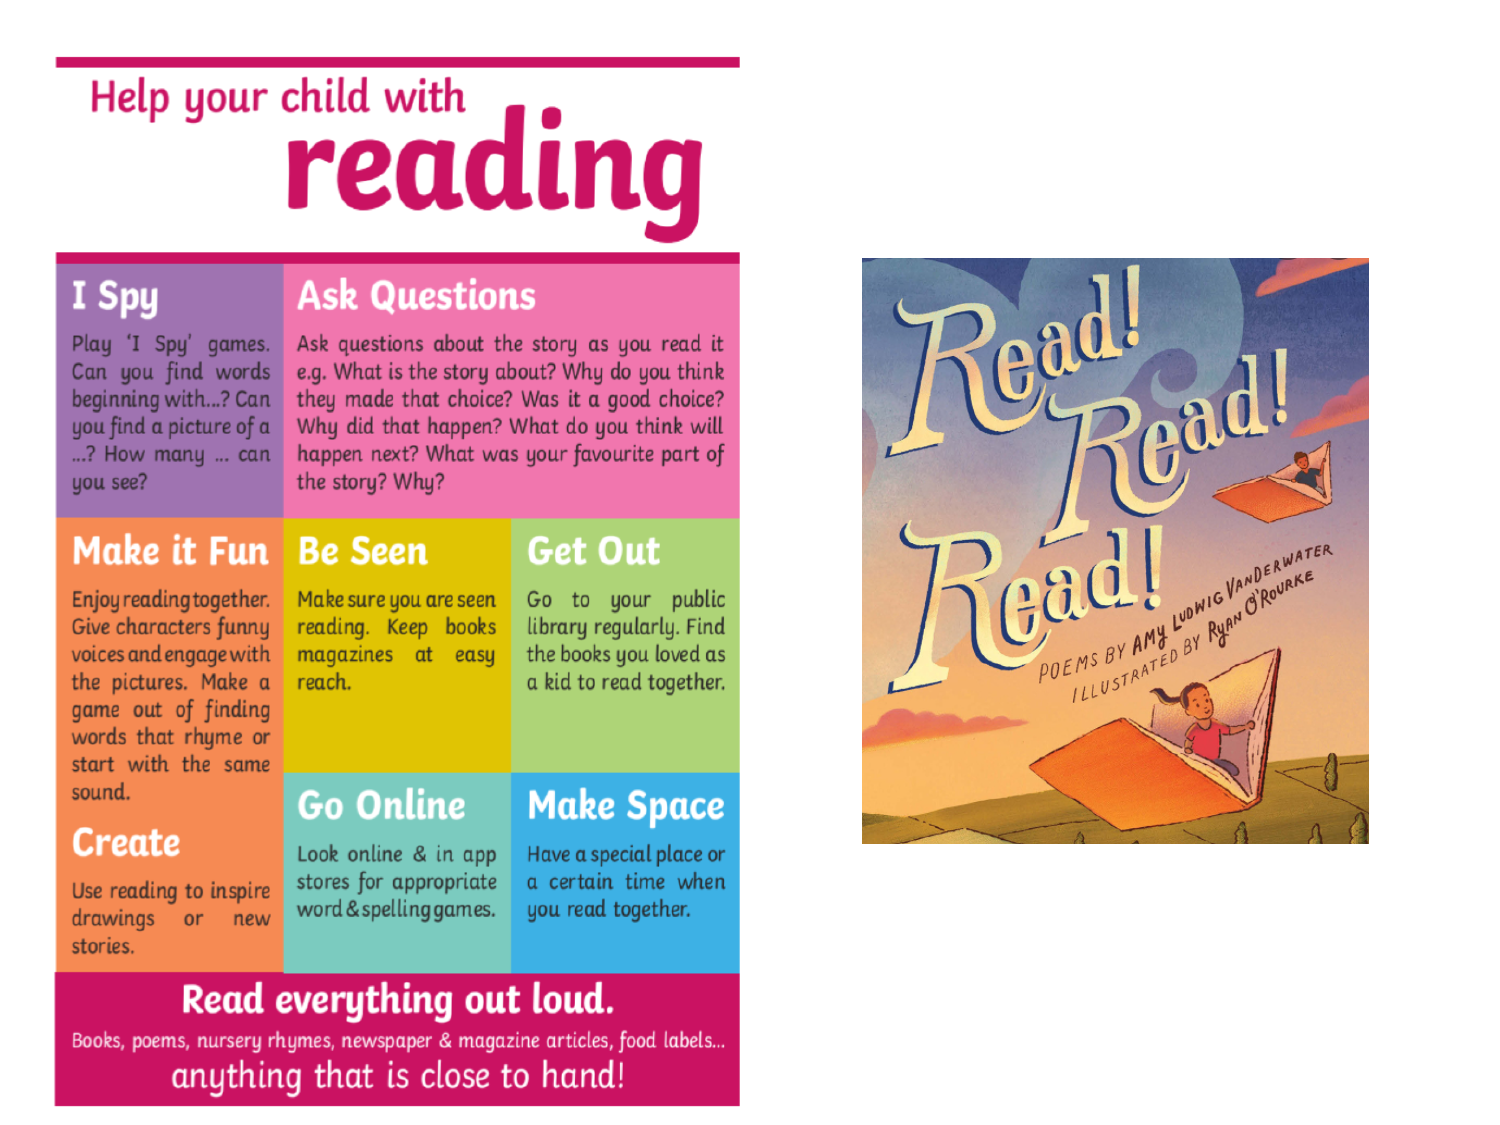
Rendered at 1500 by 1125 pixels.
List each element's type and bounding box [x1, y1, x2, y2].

picture [0, 47, 1369, 1111]
